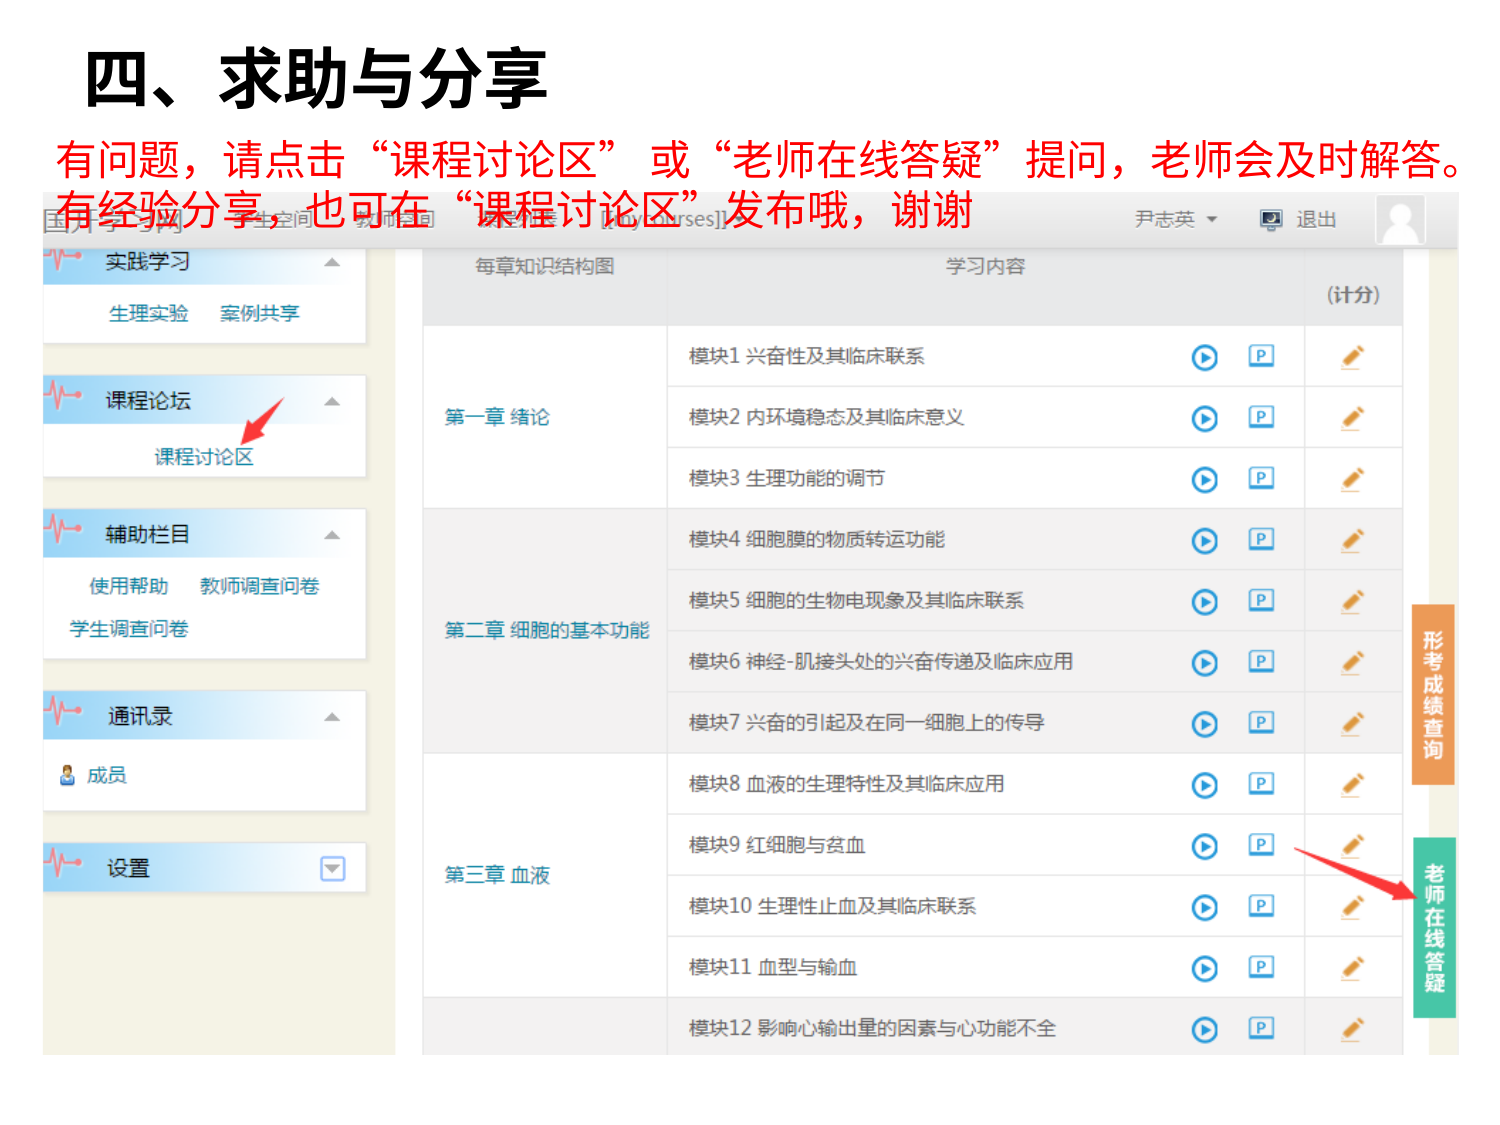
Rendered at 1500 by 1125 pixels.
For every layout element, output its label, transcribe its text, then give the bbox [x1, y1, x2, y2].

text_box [40, 126, 1473, 1055]
title 四、求助与分享 [68, 0, 1361, 126]
